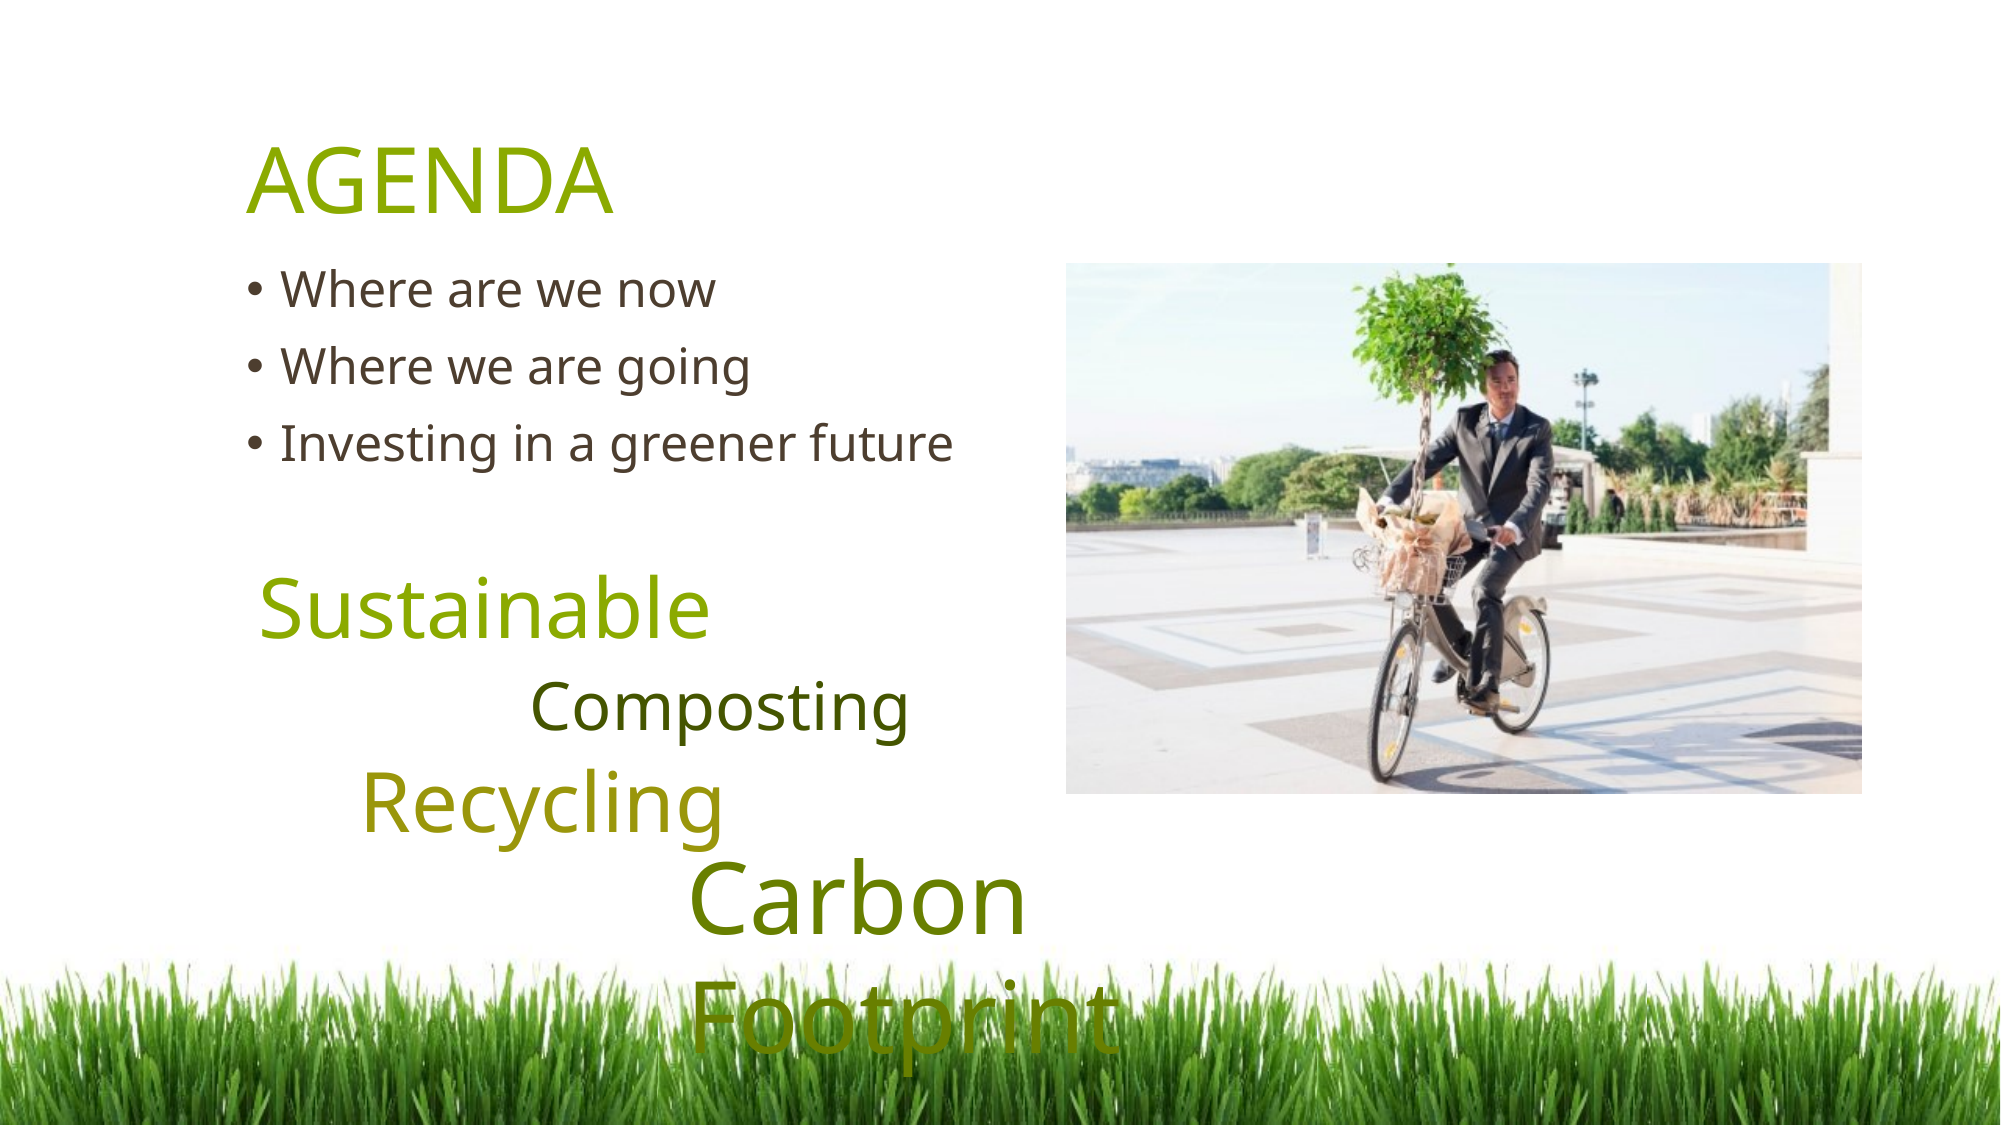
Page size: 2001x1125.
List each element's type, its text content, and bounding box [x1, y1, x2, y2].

text_box Carbon Footprint [671, 826, 1469, 1082]
list Where are we now Where we are going Investing in a greener future [231, 256, 1769, 521]
picture [1066, 263, 1862, 794]
title AGENDA [231, 45, 1881, 240]
picture [0, 921, 2001, 1125]
text_box Sustainable [244, 548, 729, 663]
text_box Recycling [344, 741, 760, 857]
text_box Composting [514, 656, 929, 752]
